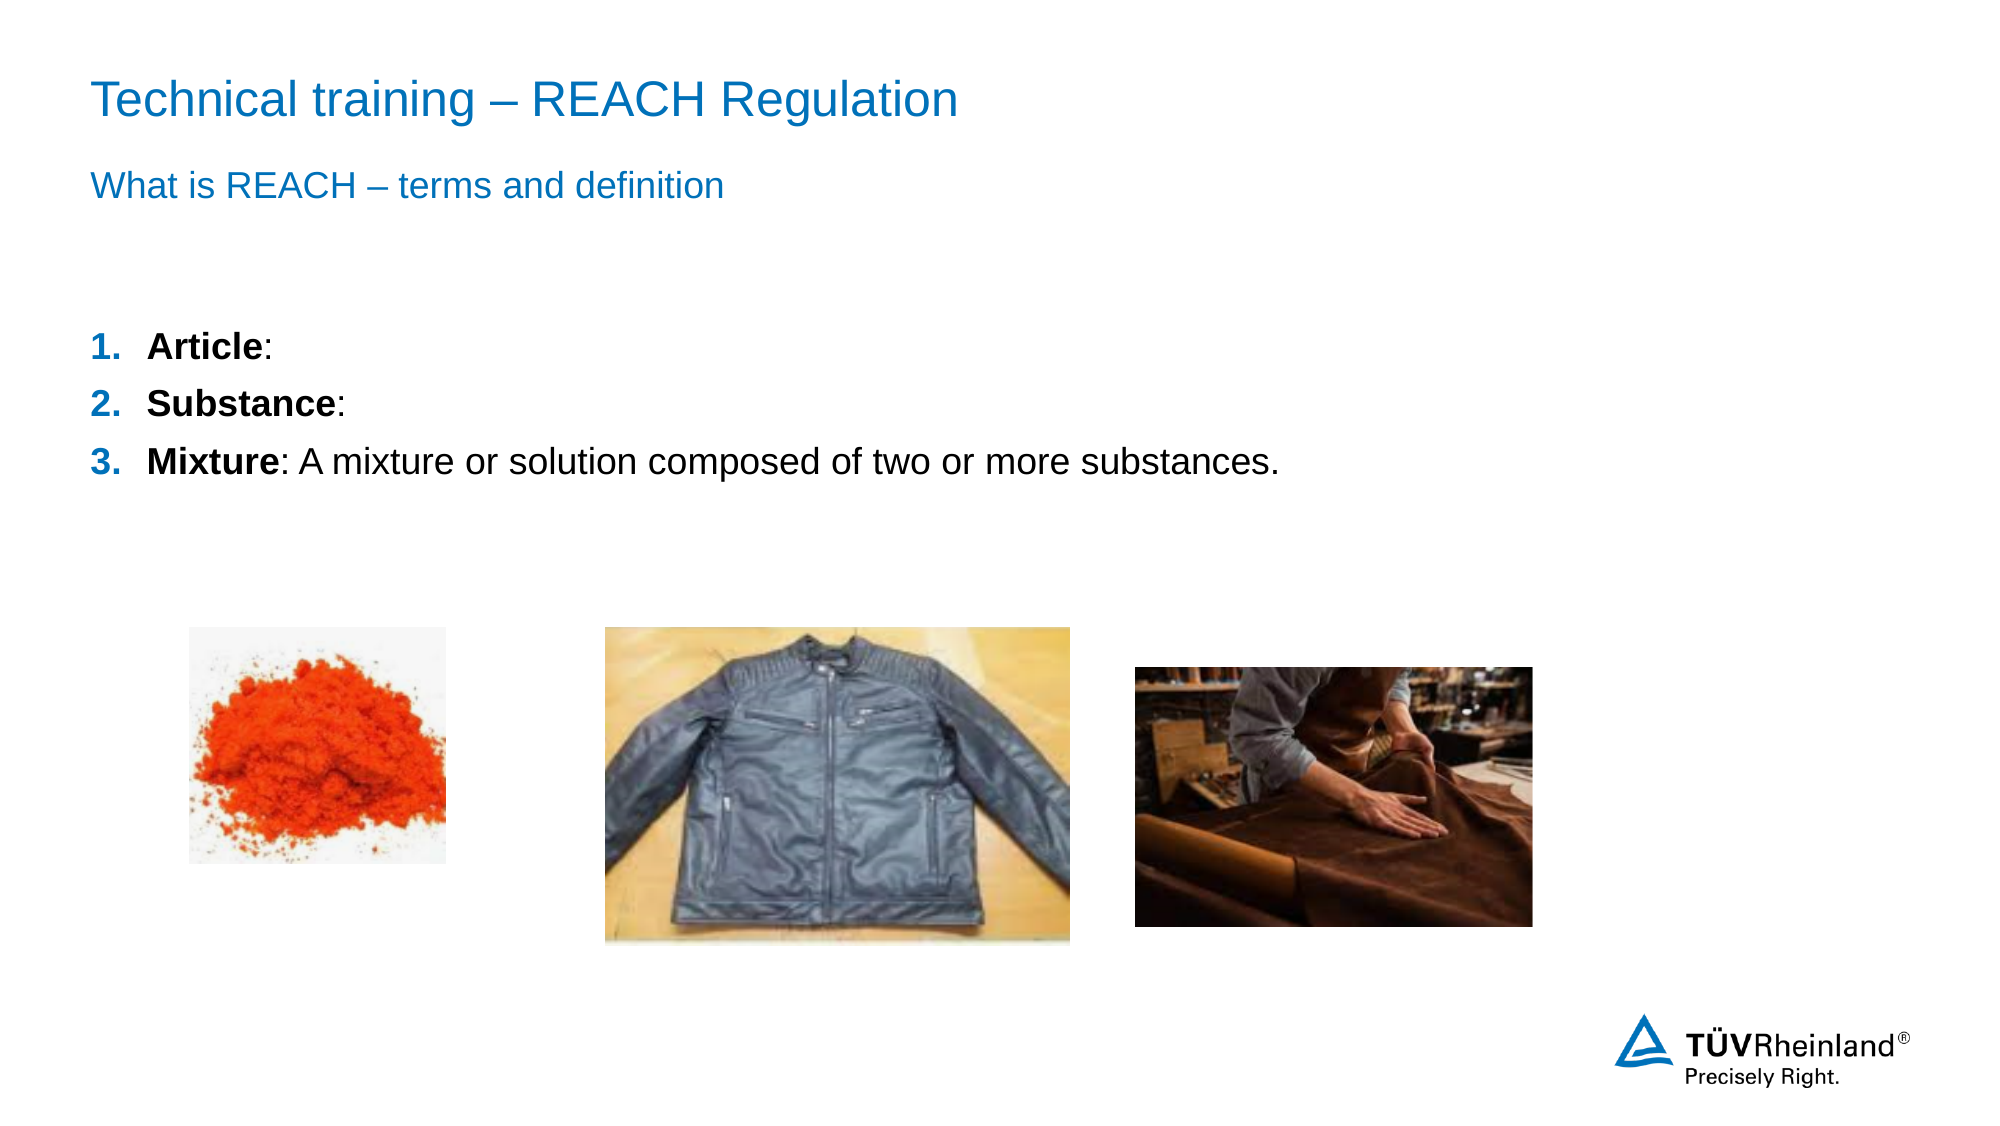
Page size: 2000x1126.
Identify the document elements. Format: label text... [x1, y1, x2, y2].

list What is REACH – terms and definition [90, 161, 1910, 244]
picture [1614, 1013, 1910, 1088]
title Technical training – REACH Regulation [90, 66, 1910, 138]
picture [189, 627, 447, 864]
picture [604, 627, 1070, 946]
picture [1135, 667, 1536, 928]
list Article: Substance: Mixture: A mixture or solution composed of two or more substances. [90, 279, 1910, 976]
